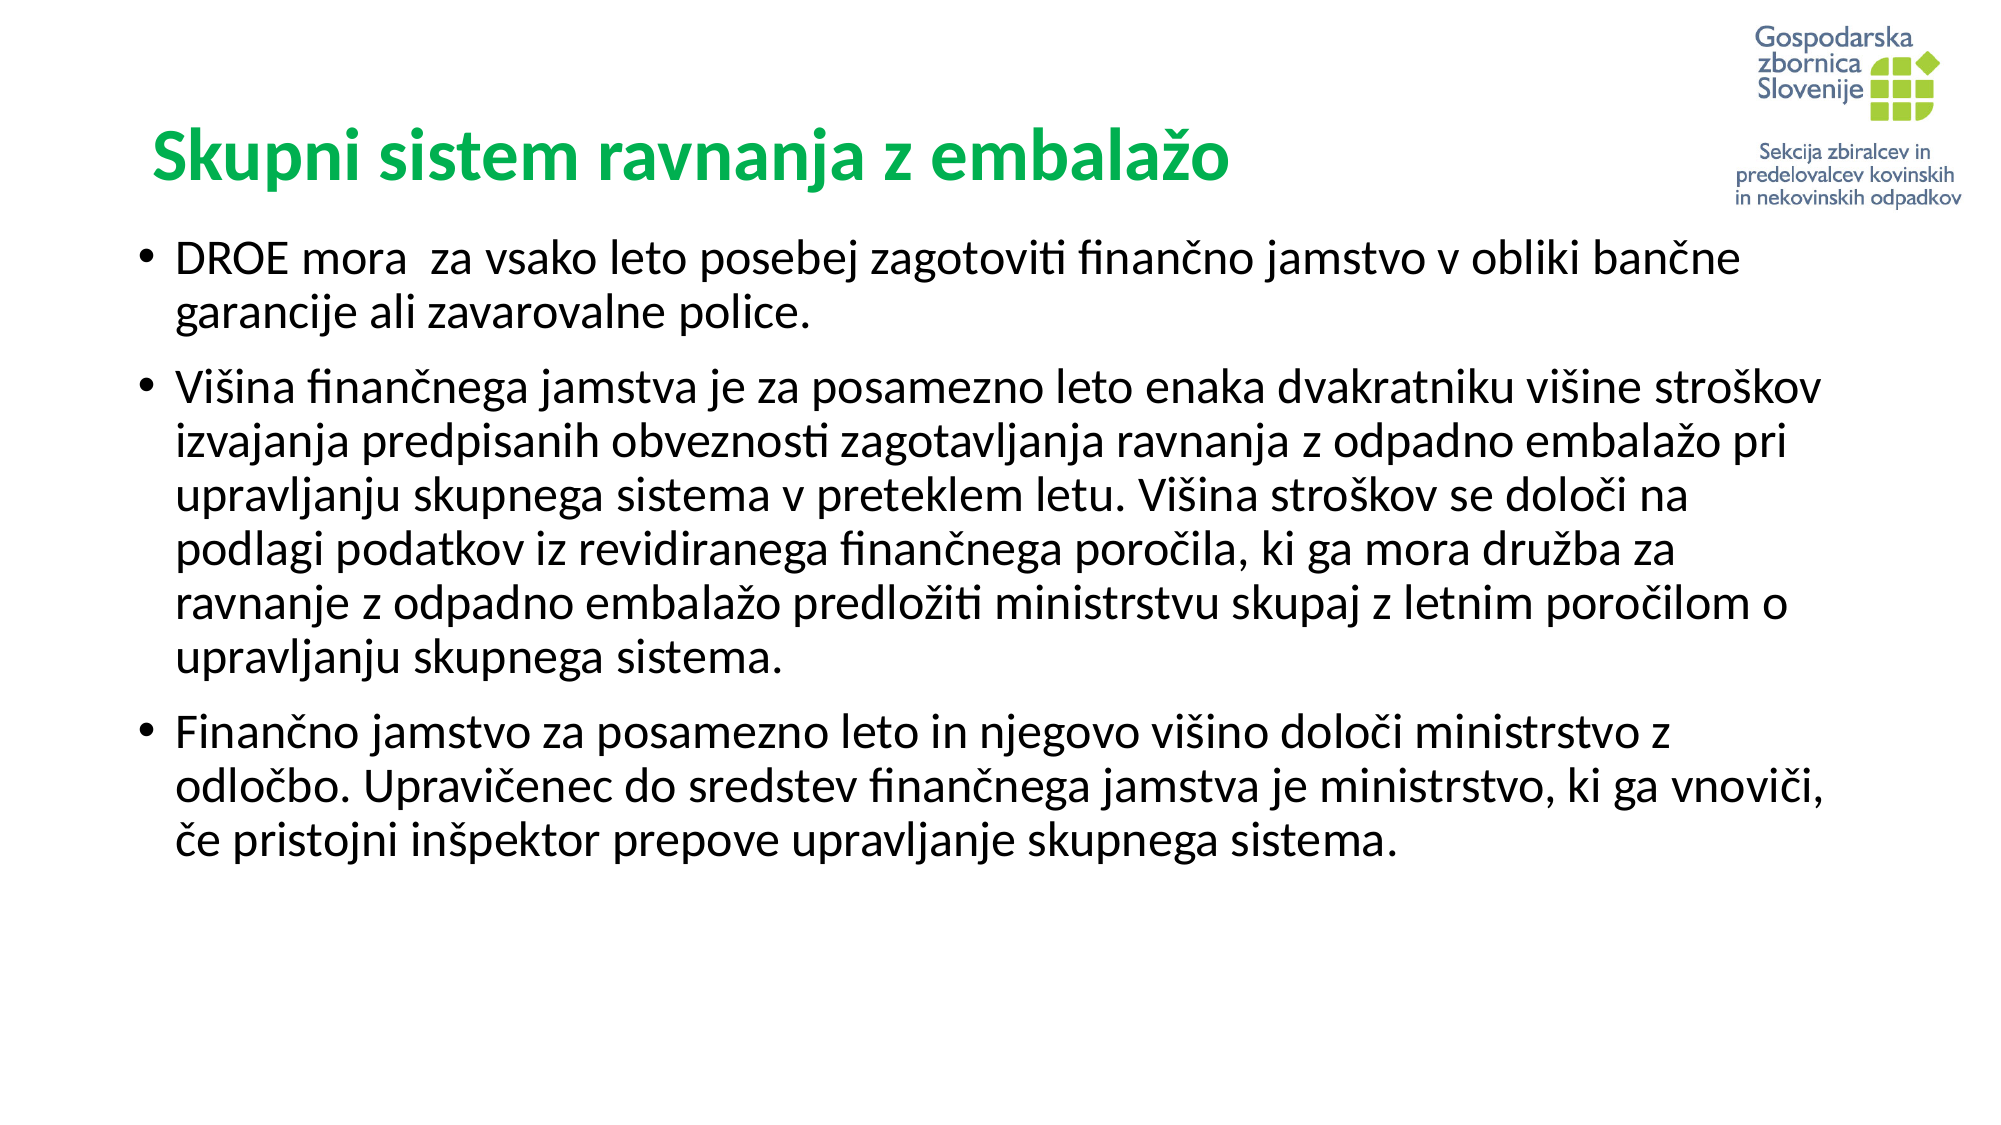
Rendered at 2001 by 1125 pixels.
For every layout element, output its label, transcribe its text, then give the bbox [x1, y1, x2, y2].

picture [1695, 0, 2000, 224]
list DROE mora za vsako leto posebej zagotoviti finančno jamstvo v obliki bančne garancije ali zavarovalne police. Višina finančnega jamstva je za posamezno leto enaka dvakratniku višine stroškov izvajanja predpisanih obveznosti zagotavljanja ravnanja z odpadno embalažo pri upravljanju skupnega sistema v preteklem letu. Višina stroškov se določi na podlagi podatkov iz revidiranega finančnega poročila, ki ga mora družba za ravnanje z odpadno embalažo predložiti ministrstvu skupaj z letnim poročilom o upravljanju skupnega sistema. Finančno jamstvo za posamezno leto in njegovo višino določi ministrstvo z odločbo. Upravičenec do sredstev finančnega jamstva je ministrstvo, ki ga vnoviči, če pristojni inšpektor prepove upravljanje skupnega sistema. [122, 223, 1848, 1092]
title Skupni sistem ravnanja z embalažo [137, 63, 1695, 223]
